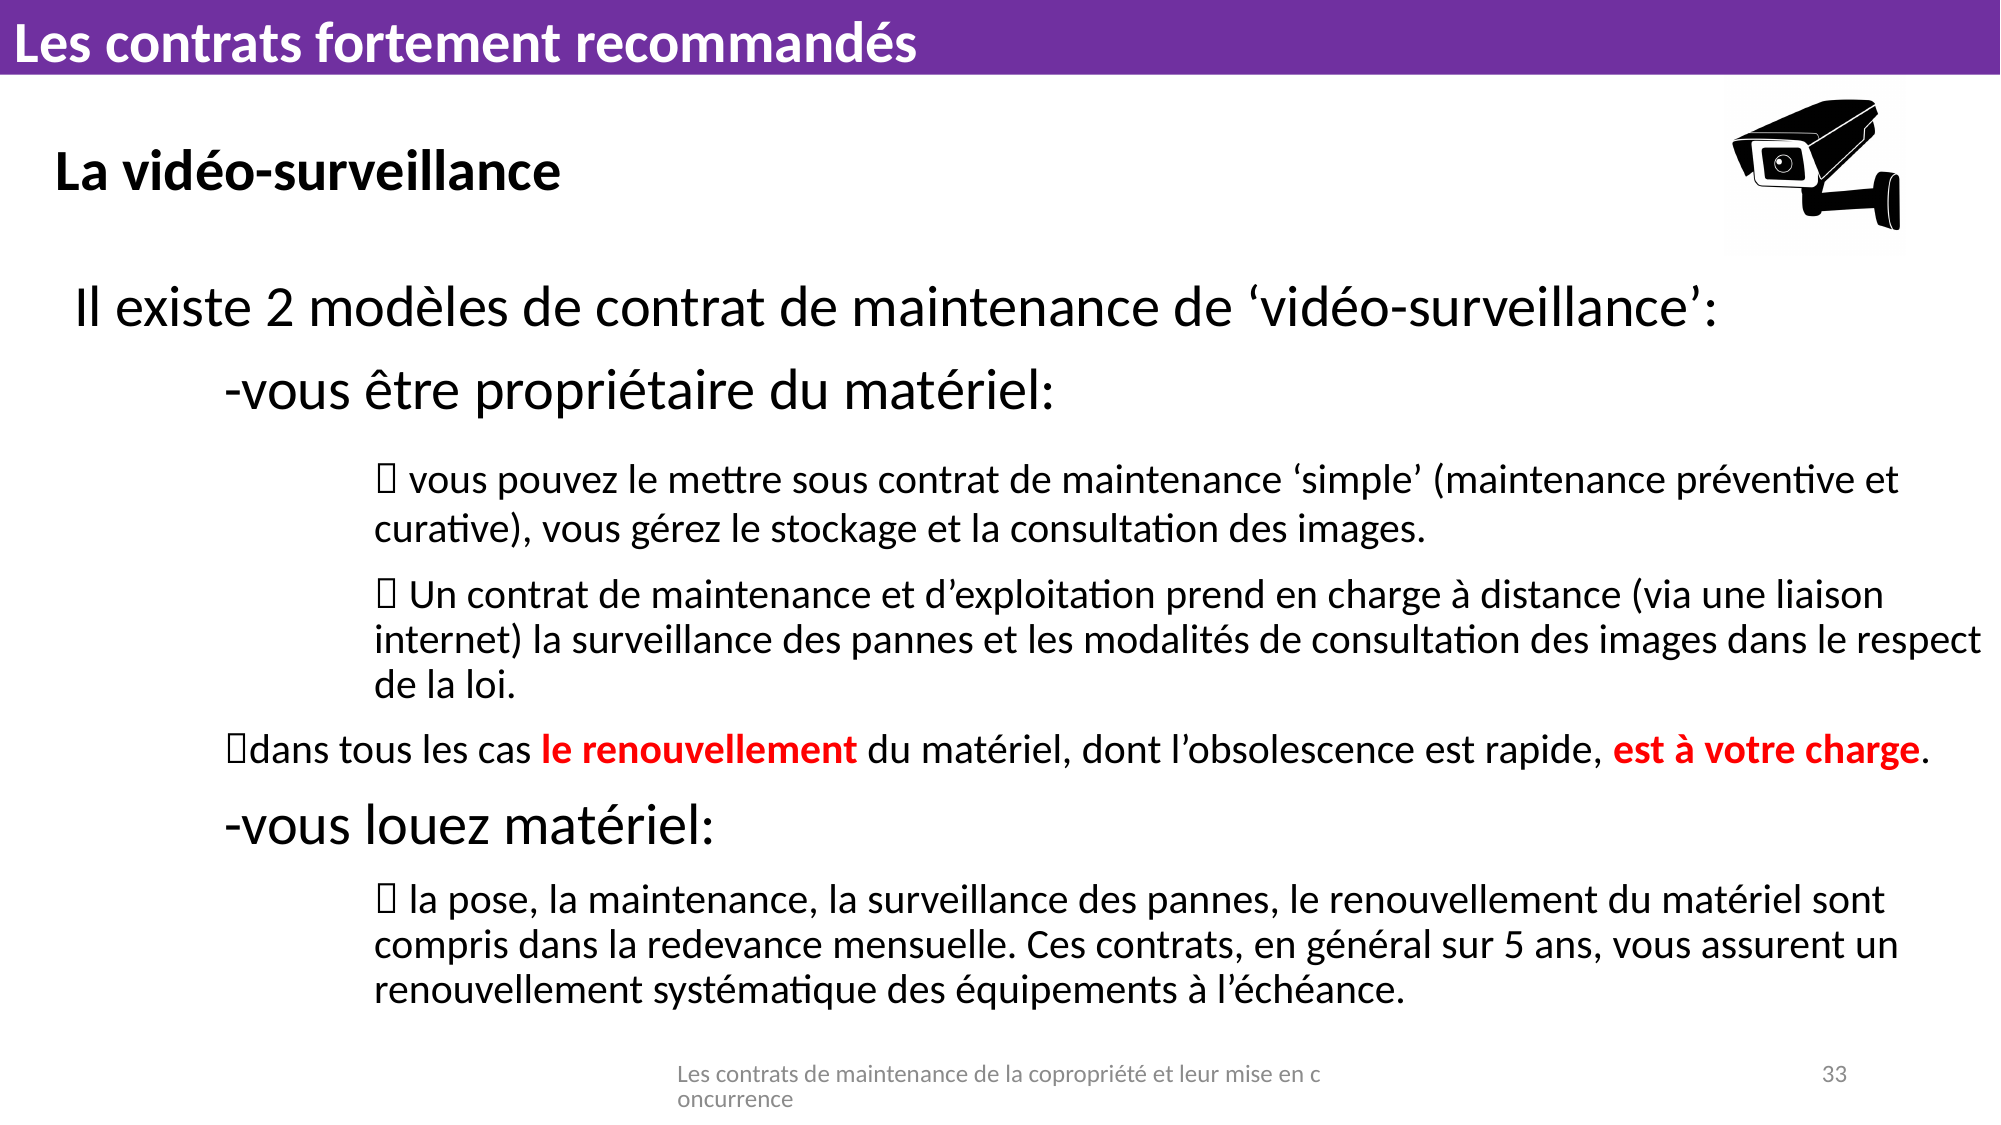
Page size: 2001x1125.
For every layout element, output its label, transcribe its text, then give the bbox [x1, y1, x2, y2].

footer Les contrats de maintenance de la copropriété et leur mise en concurrence [662, 1042, 1338, 1103]
slide_number 33 [1412, 1042, 1863, 1103]
text_box La vidéo-surveillance [40, 108, 1724, 235]
picture [1724, 84, 1906, 256]
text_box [0, 0, 2000, 84]
list Il existe 2 modèles de contrat de maintenance de ‘vidéo-surveillance’: -vous être propriétaire du matériel:  vous pouvez le mettre sous contrat de maintenance ‘simple’ (maintenance préventive et curative), vous gérez le stockage et la consultation des images.  Un contrat de maintenance et d’exploitation prend en charge à distance (via une liaison internet) la surveillance des pannes et les modalités de consultation des images dans le respect de la loi. dans tous les cas le renouvellement du matériel, dont l’obsolescence est rapide, est à votre charge. -vous louez matériel:  la pose, la maintenance, la surveillance des pannes, le renouvellement du matériel sont compris dans la redevance mensuelle. Ces contrats, en général sur 5 ans, vous assurent un renouvellement systématique des équipements à l’échéance. [59, 268, 2000, 1095]
